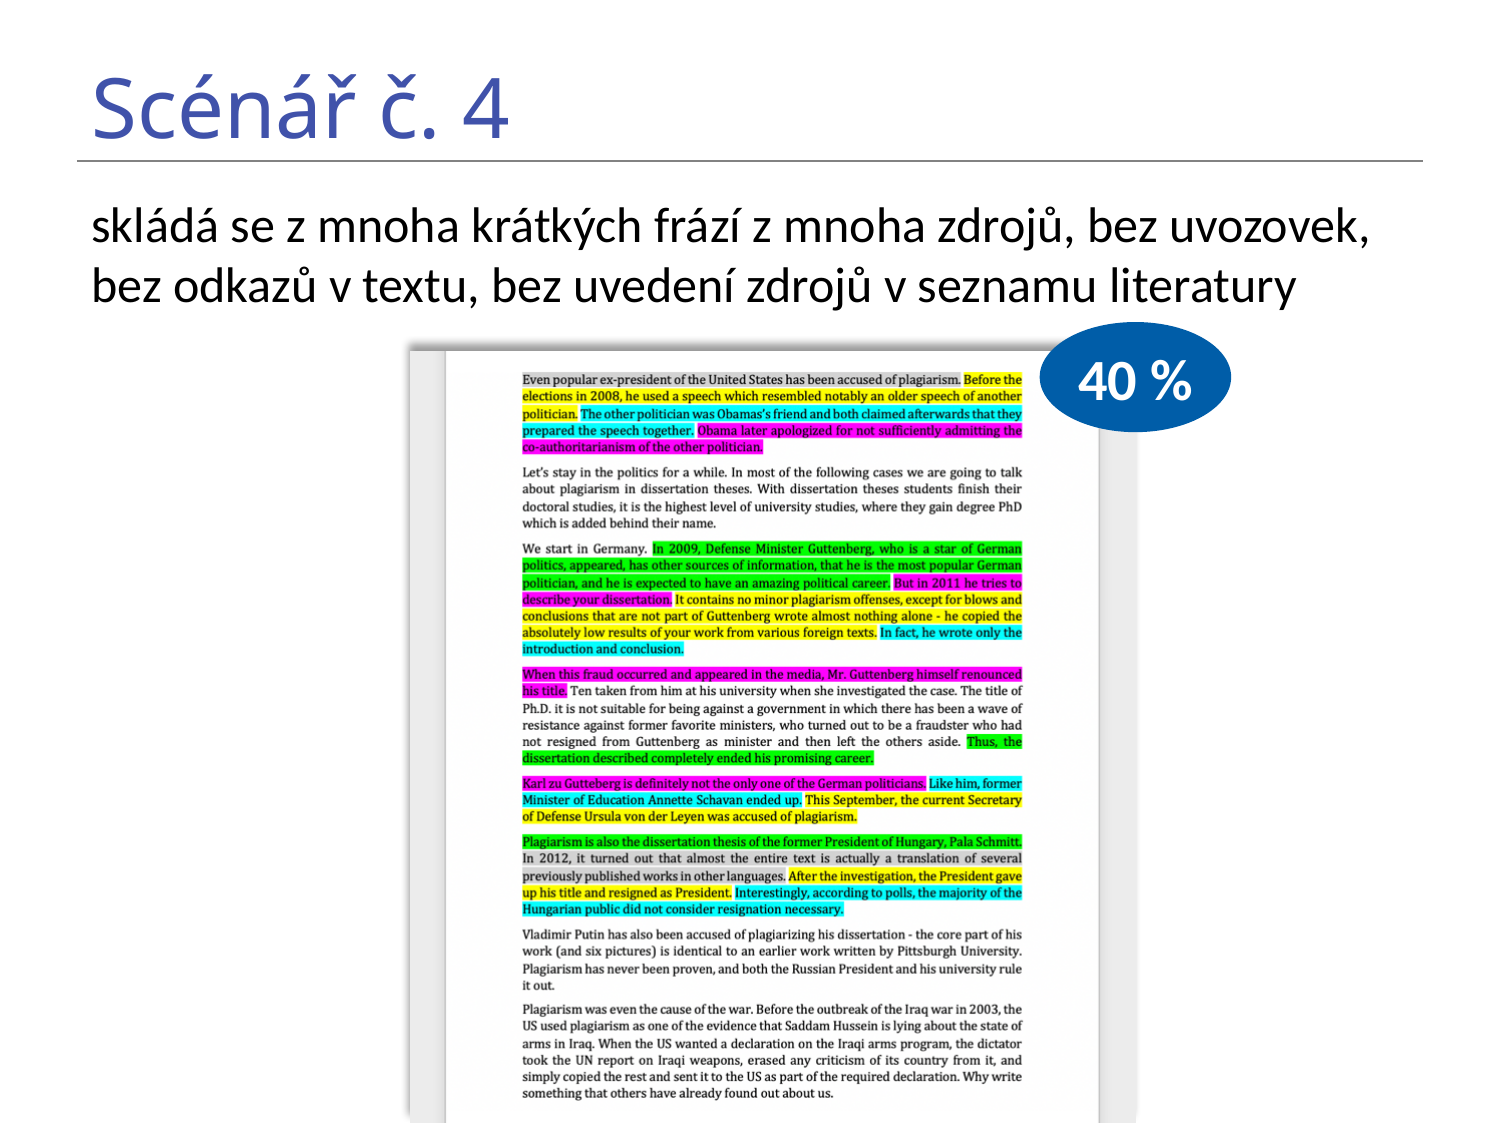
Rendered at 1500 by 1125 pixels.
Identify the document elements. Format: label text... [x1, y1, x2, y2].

text_box skládá se z mnoha krátkých frází z mnoha zdrojů, bez uvozovek, bez odkazů v textu, bez uvedení zdrojů v seznamu literatury [76, 185, 1427, 321]
title Scénář č. 4 [76, 54, 1427, 155]
picture [409, 350, 1136, 1124]
text_box 40 % [1053, 322, 1232, 433]
